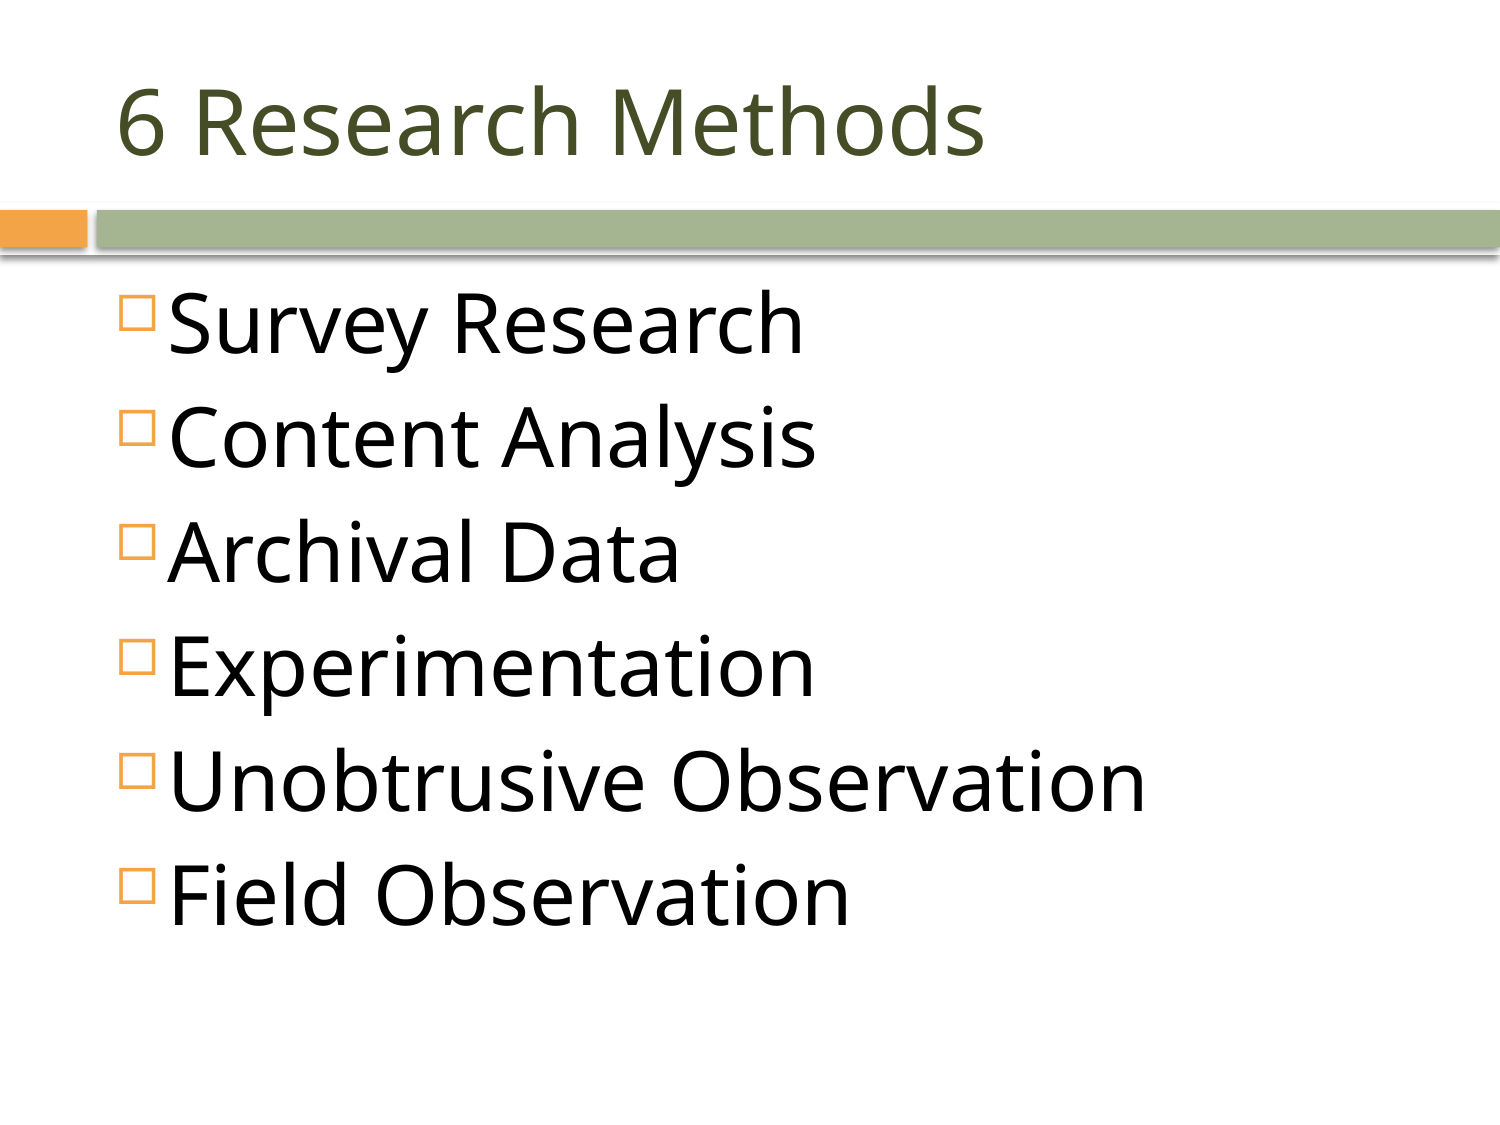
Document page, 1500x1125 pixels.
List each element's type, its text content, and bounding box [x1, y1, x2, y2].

list Survey Research Content Analysis Archival Data Experimentation Unobtrusive Observation Field Observation [100, 262, 1438, 1000]
title 6 Research Methods [100, 37, 1438, 200]
